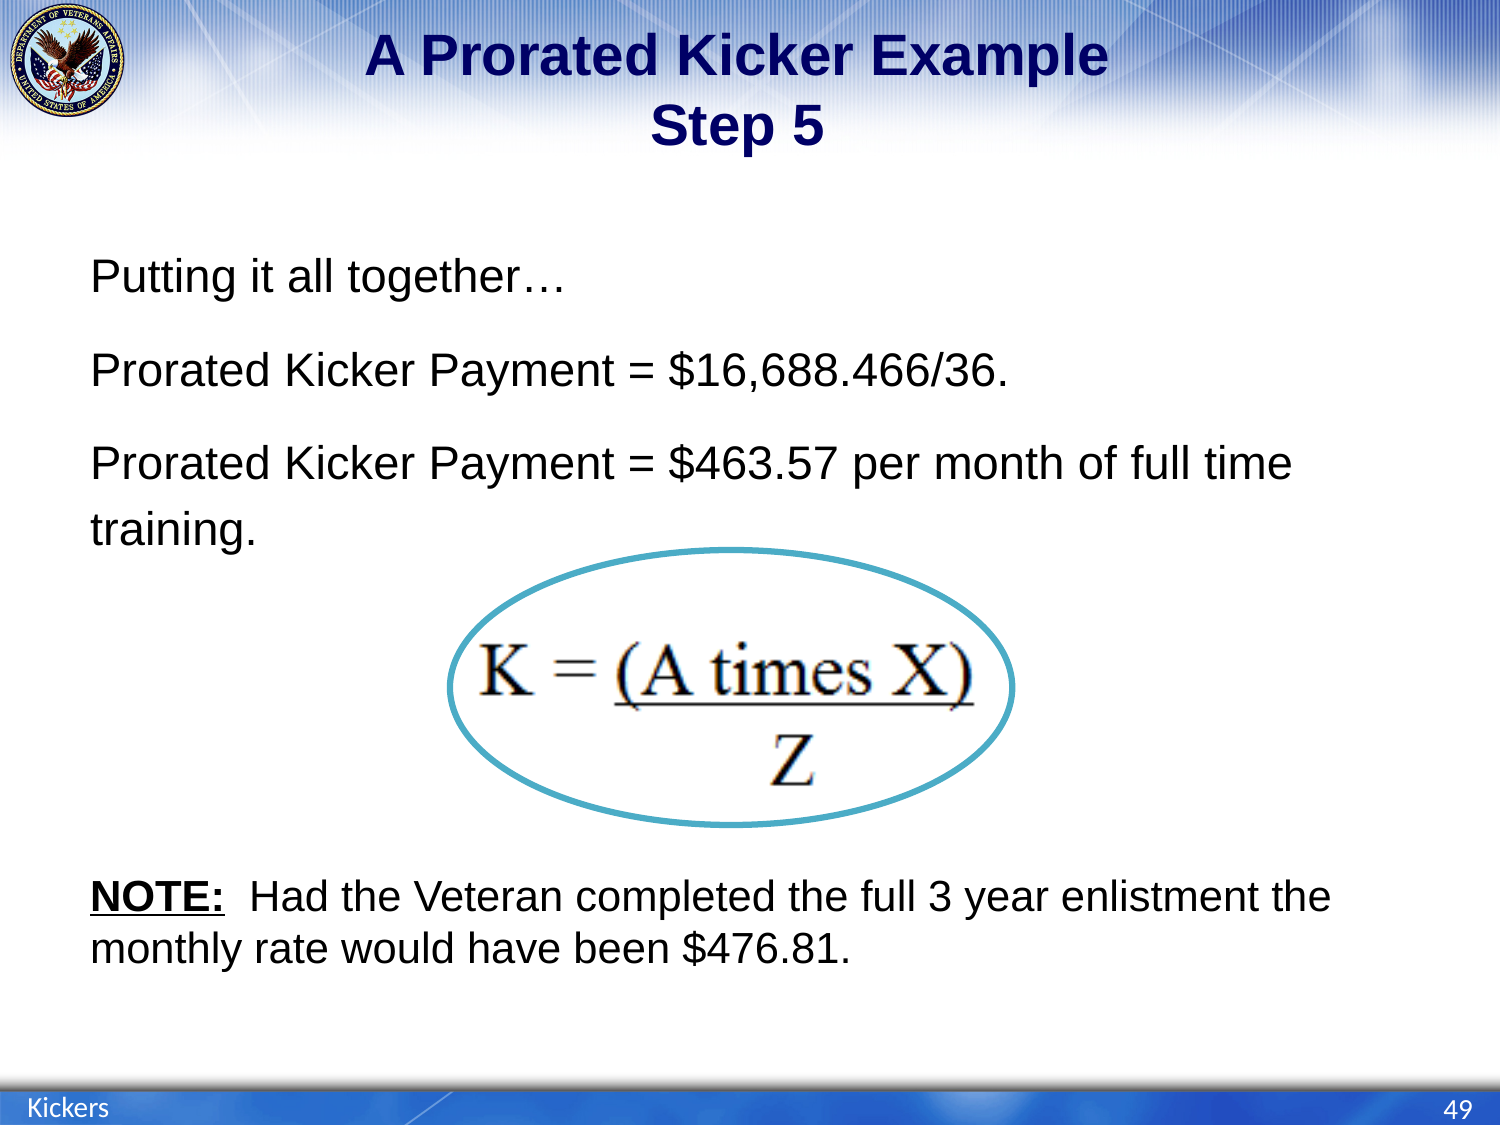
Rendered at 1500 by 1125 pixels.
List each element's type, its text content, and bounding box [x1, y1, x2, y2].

slide_number 49 [1137, 1083, 1488, 1125]
text_box [482, 549, 980, 623]
text_box [607, 811, 855, 826]
list Putting it all together… Prorated Kicker Payment = $16,688.466/36. Prorated Kicker Payment = $463.57 per month of full time training. NOTE: Had the Veteran completed the full 3 year enlistment the monthly rate would have been $476.81. [75, 237, 1425, 980]
footer Kickers [12, 1081, 714, 1119]
picture [0, 0, 1500, 1125]
text_box [449, 656, 457, 719]
text_box [991, 635, 1013, 740]
title A Prorated Kicker Example Step 5 [0, 0, 1475, 175]
